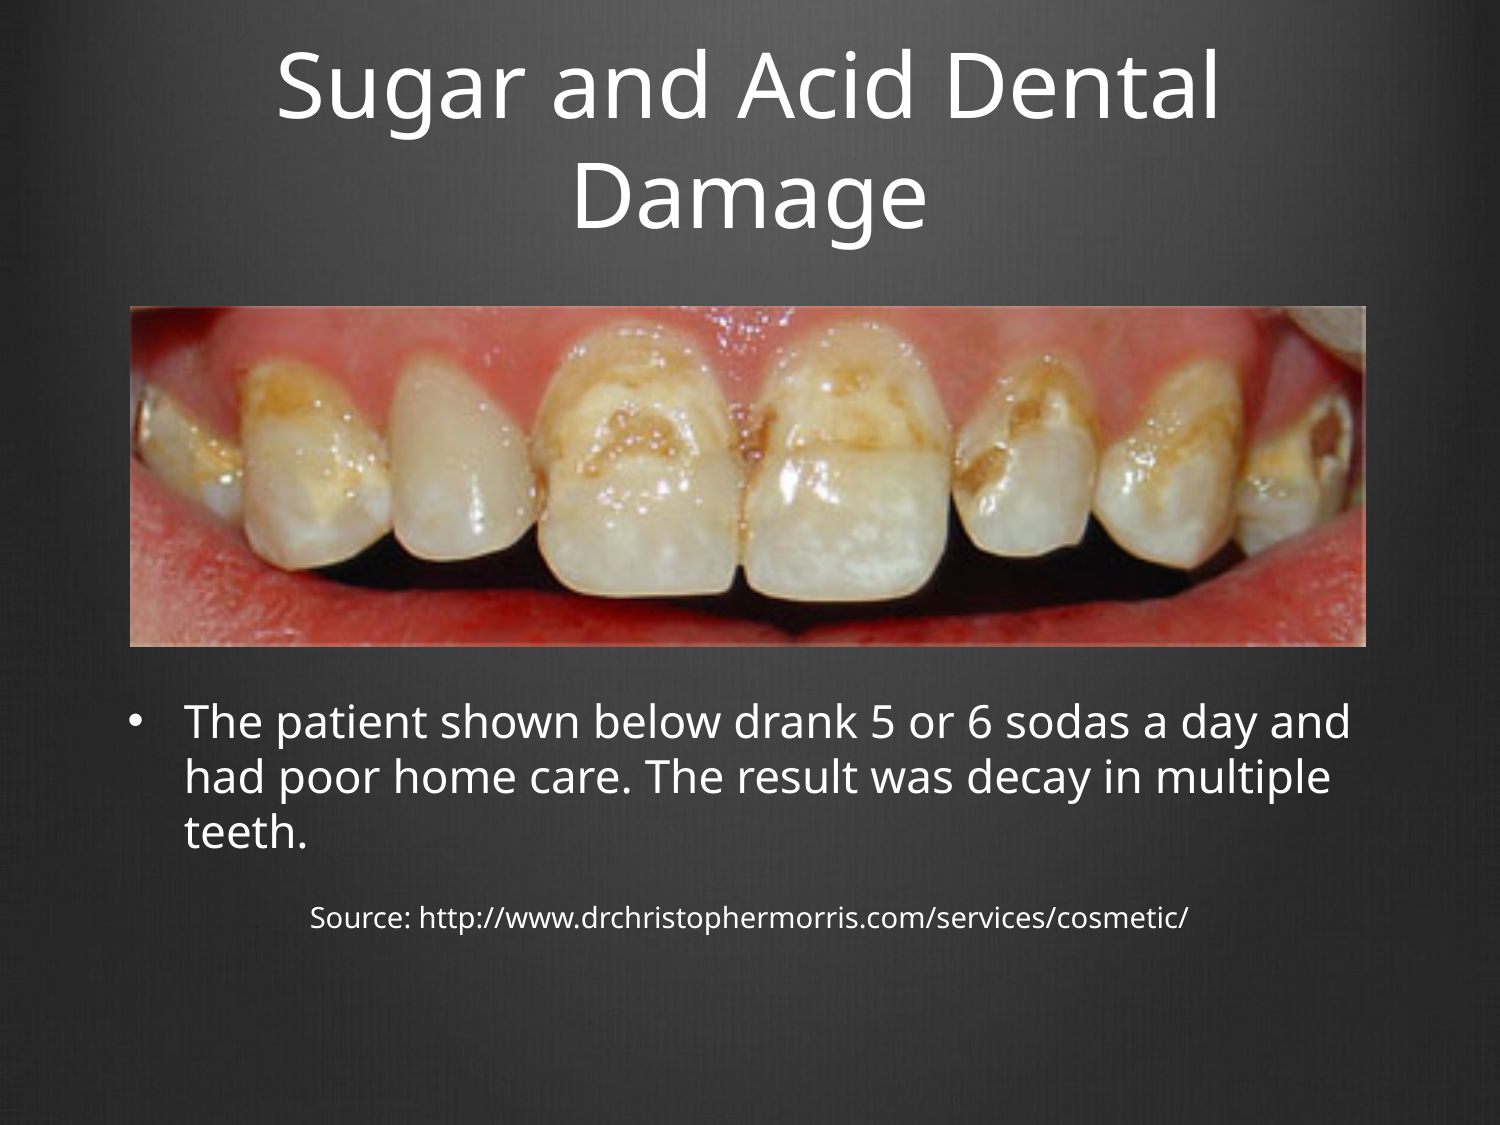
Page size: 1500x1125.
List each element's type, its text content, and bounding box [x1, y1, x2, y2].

title Sugar and Acid Dental Damage [112, 19, 1388, 255]
picture [130, 306, 1366, 647]
list The patient shown below drank 5 or 6 sodas a day and had poor home care. The result was decay in multiple teeth. Source: http://www.drchristophermorris.com/services/cosmetic/ [112, 684, 1388, 1005]
